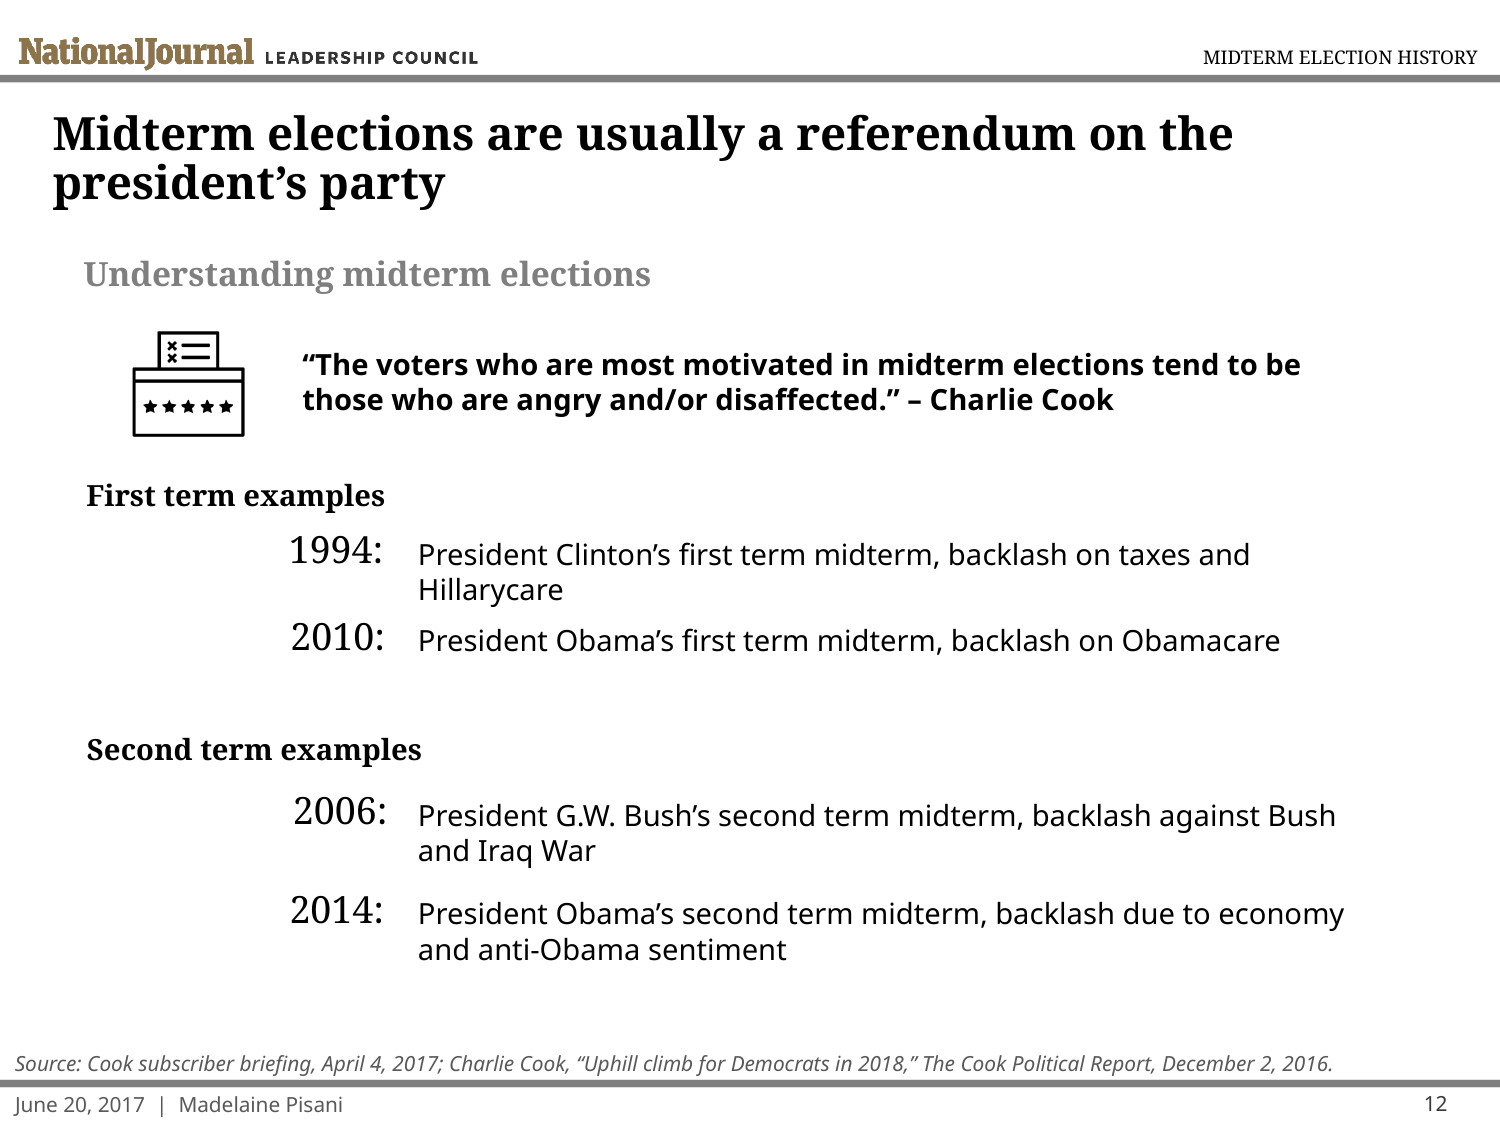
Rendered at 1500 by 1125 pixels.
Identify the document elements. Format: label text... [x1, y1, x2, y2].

text_box President Clinton’s first term midterm, backlash on taxes and Hillarycare [403, 528, 1392, 614]
text_box President G.W. Bush’s second term midterm, backlash against Bush and Iraq War [403, 790, 1392, 875]
title Midterm elections are usually a referendum on the president’s party [37, 103, 1463, 244]
slide_number 12 [1374, 1084, 1463, 1125]
text_box MIDTERM ELECTION HISTORY [1188, 38, 1493, 76]
text_box Source: Cook subscriber briefing, April 4, 2017; Charlie Cook, “Uphill climb for Democrats in 2018,” The Cook Political Report, December 2, 2016. [0, 1018, 1500, 1080]
text_box “The voters who are most motivated in midterm elections tend to be those who are angry and/or disaffected.” – Charlie Cook [287, 338, 1320, 424]
list June 20, 2017 | Madelaine Pisani [0, 1086, 750, 1125]
text_box 1994: [274, 520, 399, 579]
text_box 2006: [278, 780, 403, 840]
text_box President Obama’s second term midterm, backlash due to economy and anti-Obama sentiment [403, 888, 1392, 974]
picture [19, 35, 585, 71]
text_box 2014: [274, 878, 399, 939]
text_box President Obama’s first term midterm, backlash on Obamacare [403, 615, 1392, 665]
text_box Second term examples [72, 724, 438, 774]
text_box [0, 74, 1500, 83]
text_box First term examples [71, 470, 401, 520]
picture [106, 304, 266, 464]
text_box Understanding midterm elections [68, 246, 1419, 301]
text_box 2010: [275, 605, 400, 665]
